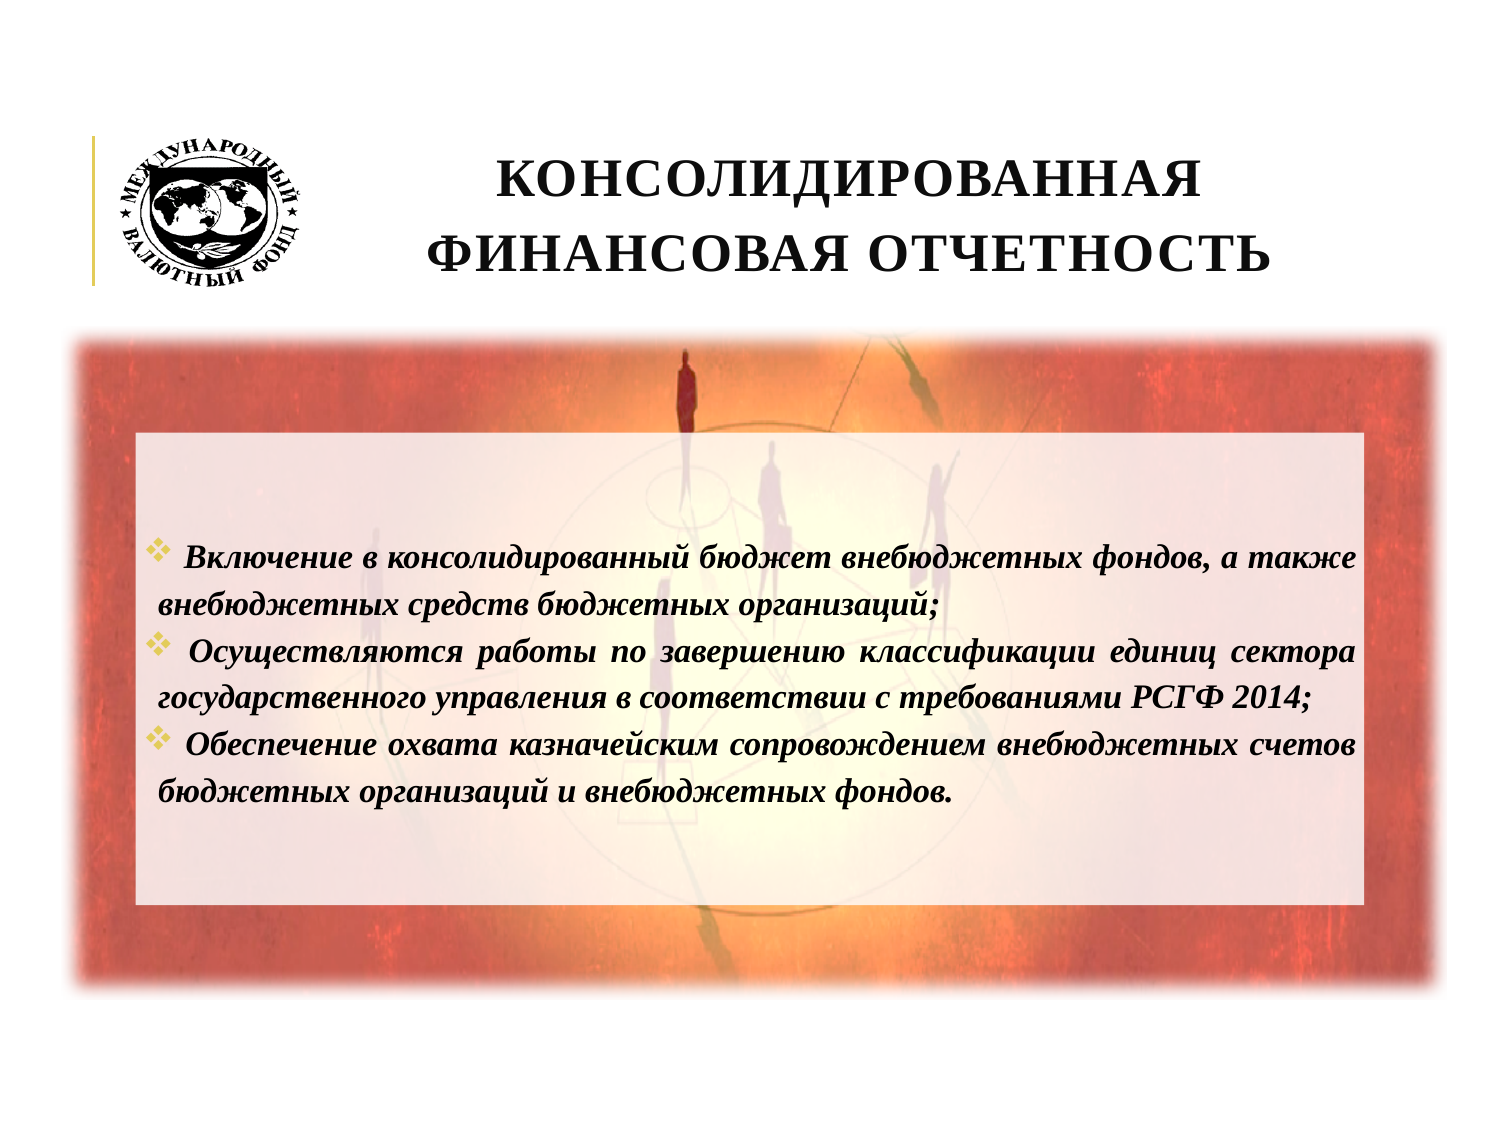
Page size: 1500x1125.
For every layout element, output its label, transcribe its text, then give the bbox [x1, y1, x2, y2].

title Консолидированная финансовая отчетность [348, 131, 1353, 285]
picture [111, 132, 313, 304]
picture [60, 326, 1448, 1000]
